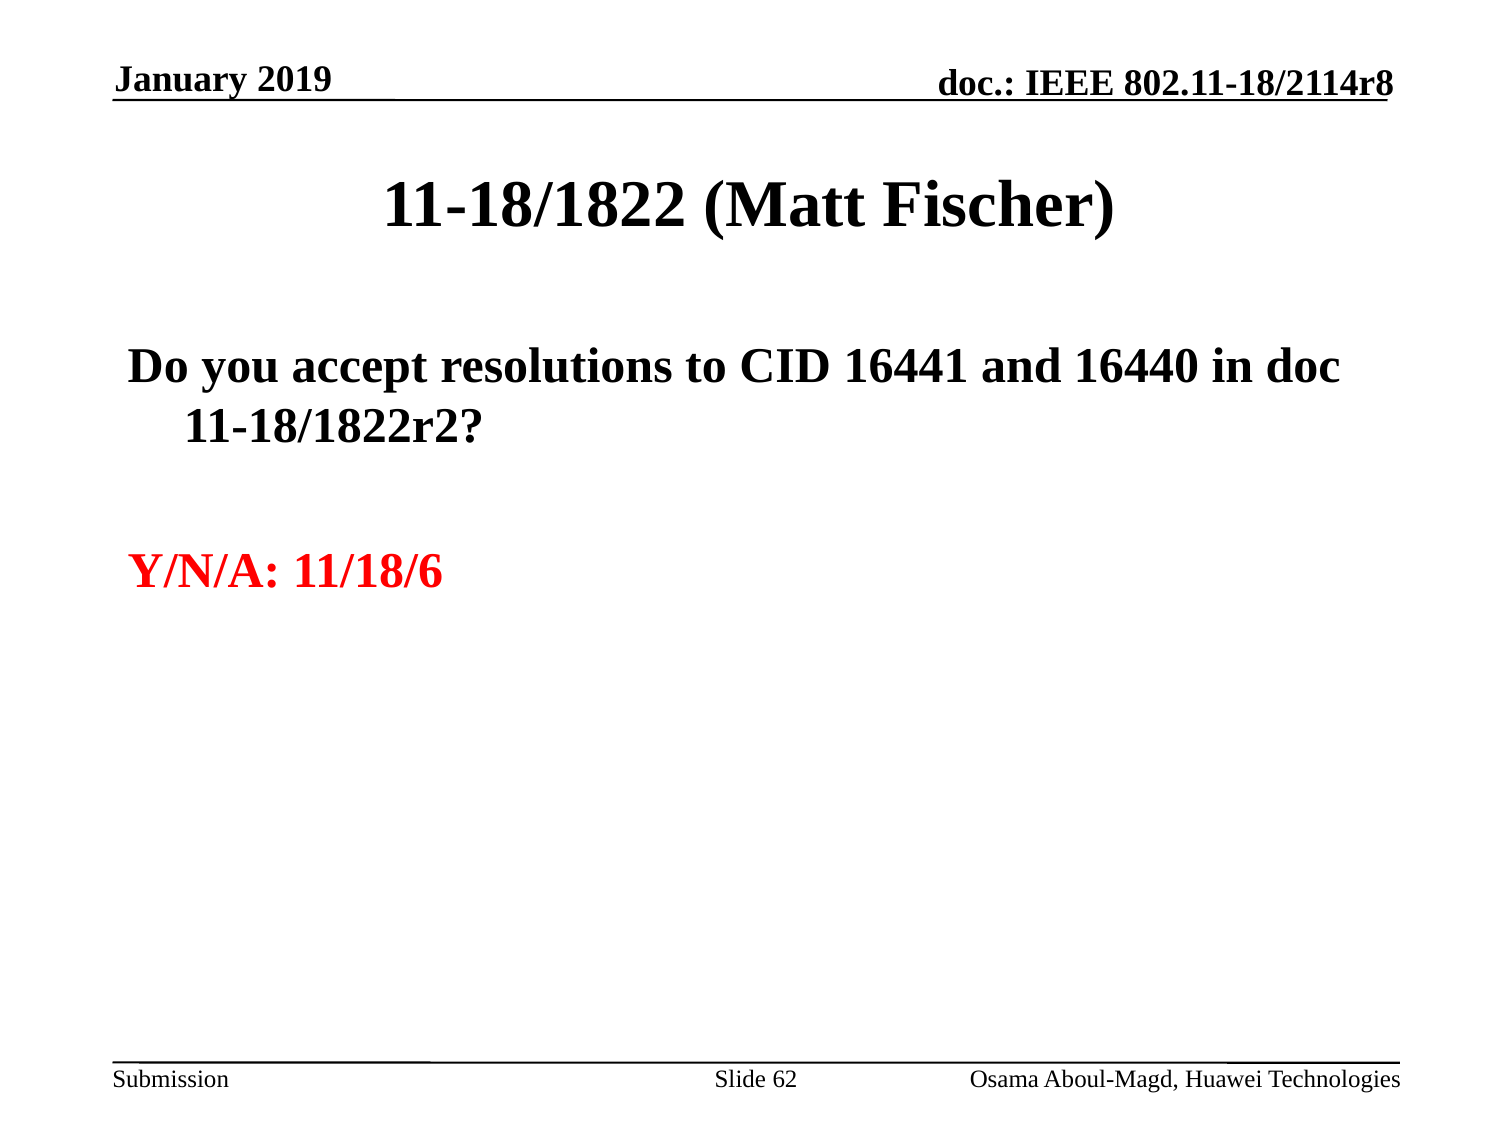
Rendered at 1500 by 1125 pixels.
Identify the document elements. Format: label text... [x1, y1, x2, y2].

slide_number Slide 62 [712, 1061, 800, 1123]
title 11-18/1822 (Matt Fischer) [112, 112, 1388, 288]
list Do you accept resolutions to CID 16441 and 16440 in doc 11-18/1822r2? Y/N/A: 11/18/6 [112, 324, 1388, 1000]
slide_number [114, 54, 423, 100]
footer Osama Aboul-Magd, Huawei Technologies [878, 1061, 1402, 1093]
